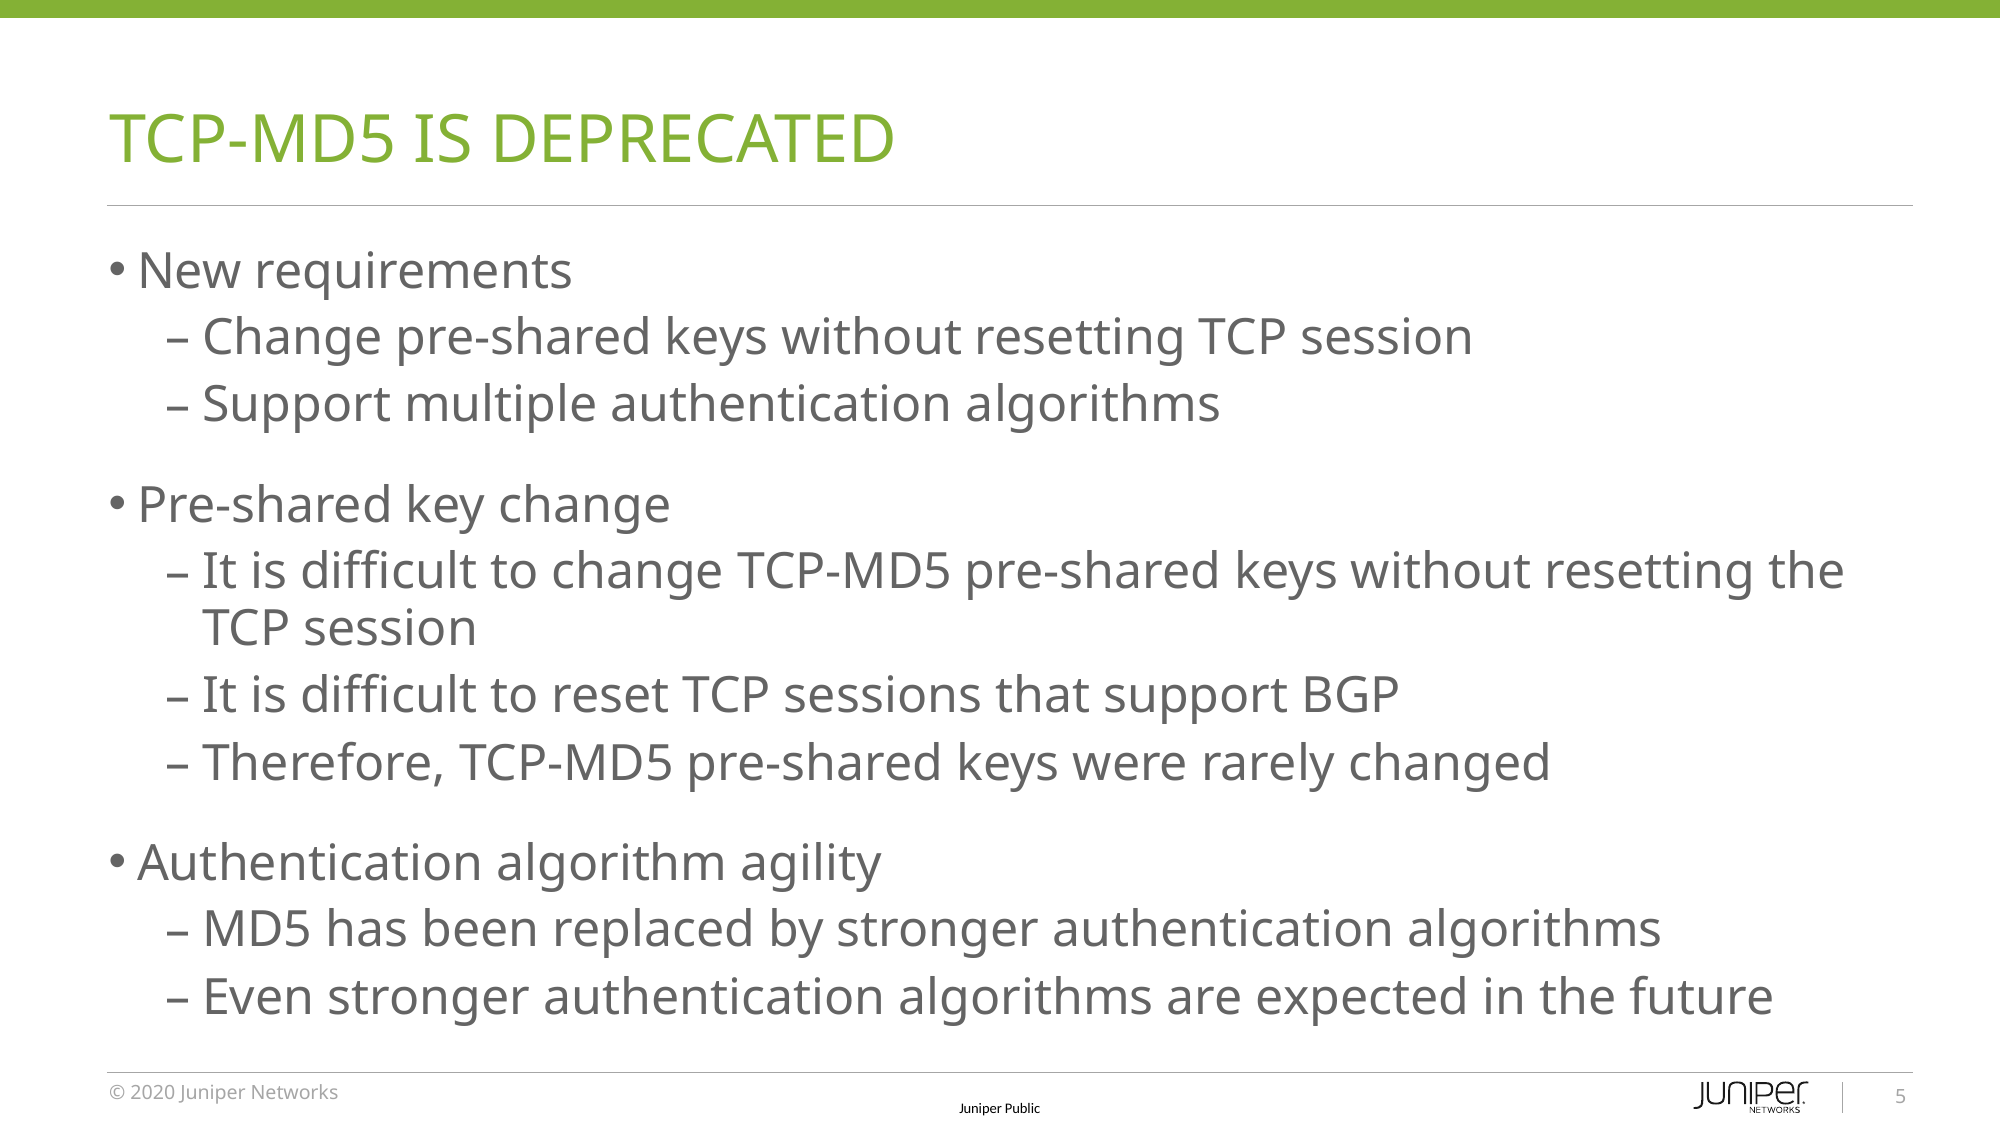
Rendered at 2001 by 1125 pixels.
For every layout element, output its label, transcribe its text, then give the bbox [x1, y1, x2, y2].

title TCP-MD5 is deprecated [109, 35, 1913, 177]
list New requirements Change pre-shared keys without resetting TCP session Support multiple authentication algorithms Pre-shared key change It is difficult to change TCP-MD5 pre-shared keys without resetting the TCP session It is difficult to reset TCP sessions that support BGP Therefore, TCP-MD5 pre-shared keys were rarely changed Authentication algorithm agility MD5 has been replaced by stronger authentication algorithms Even stronger authentication algorithms are expected in the future [108, 232, 1913, 1041]
slide_number 5 [1852, 1085, 1907, 1109]
